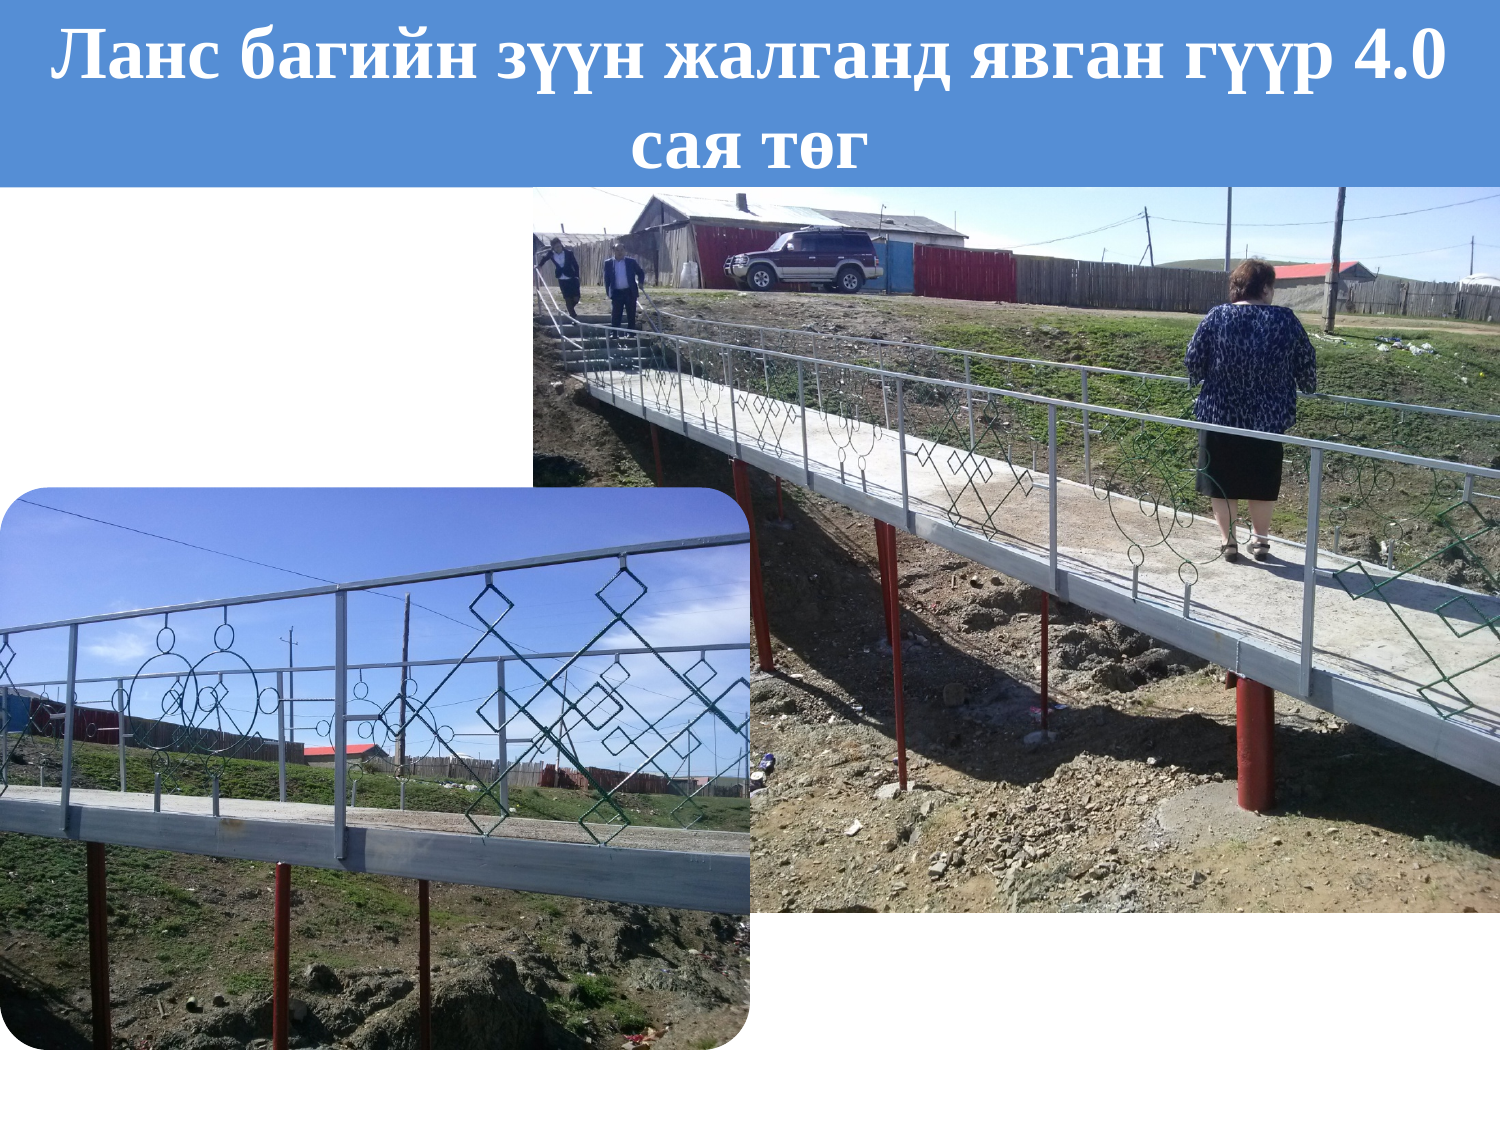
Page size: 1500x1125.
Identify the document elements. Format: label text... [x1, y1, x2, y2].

text_box Ланс багийн зүүн жалганд явган гүүр 4.0 сая төг [0, 0, 1500, 188]
picture [0, 187, 1500, 1051]
